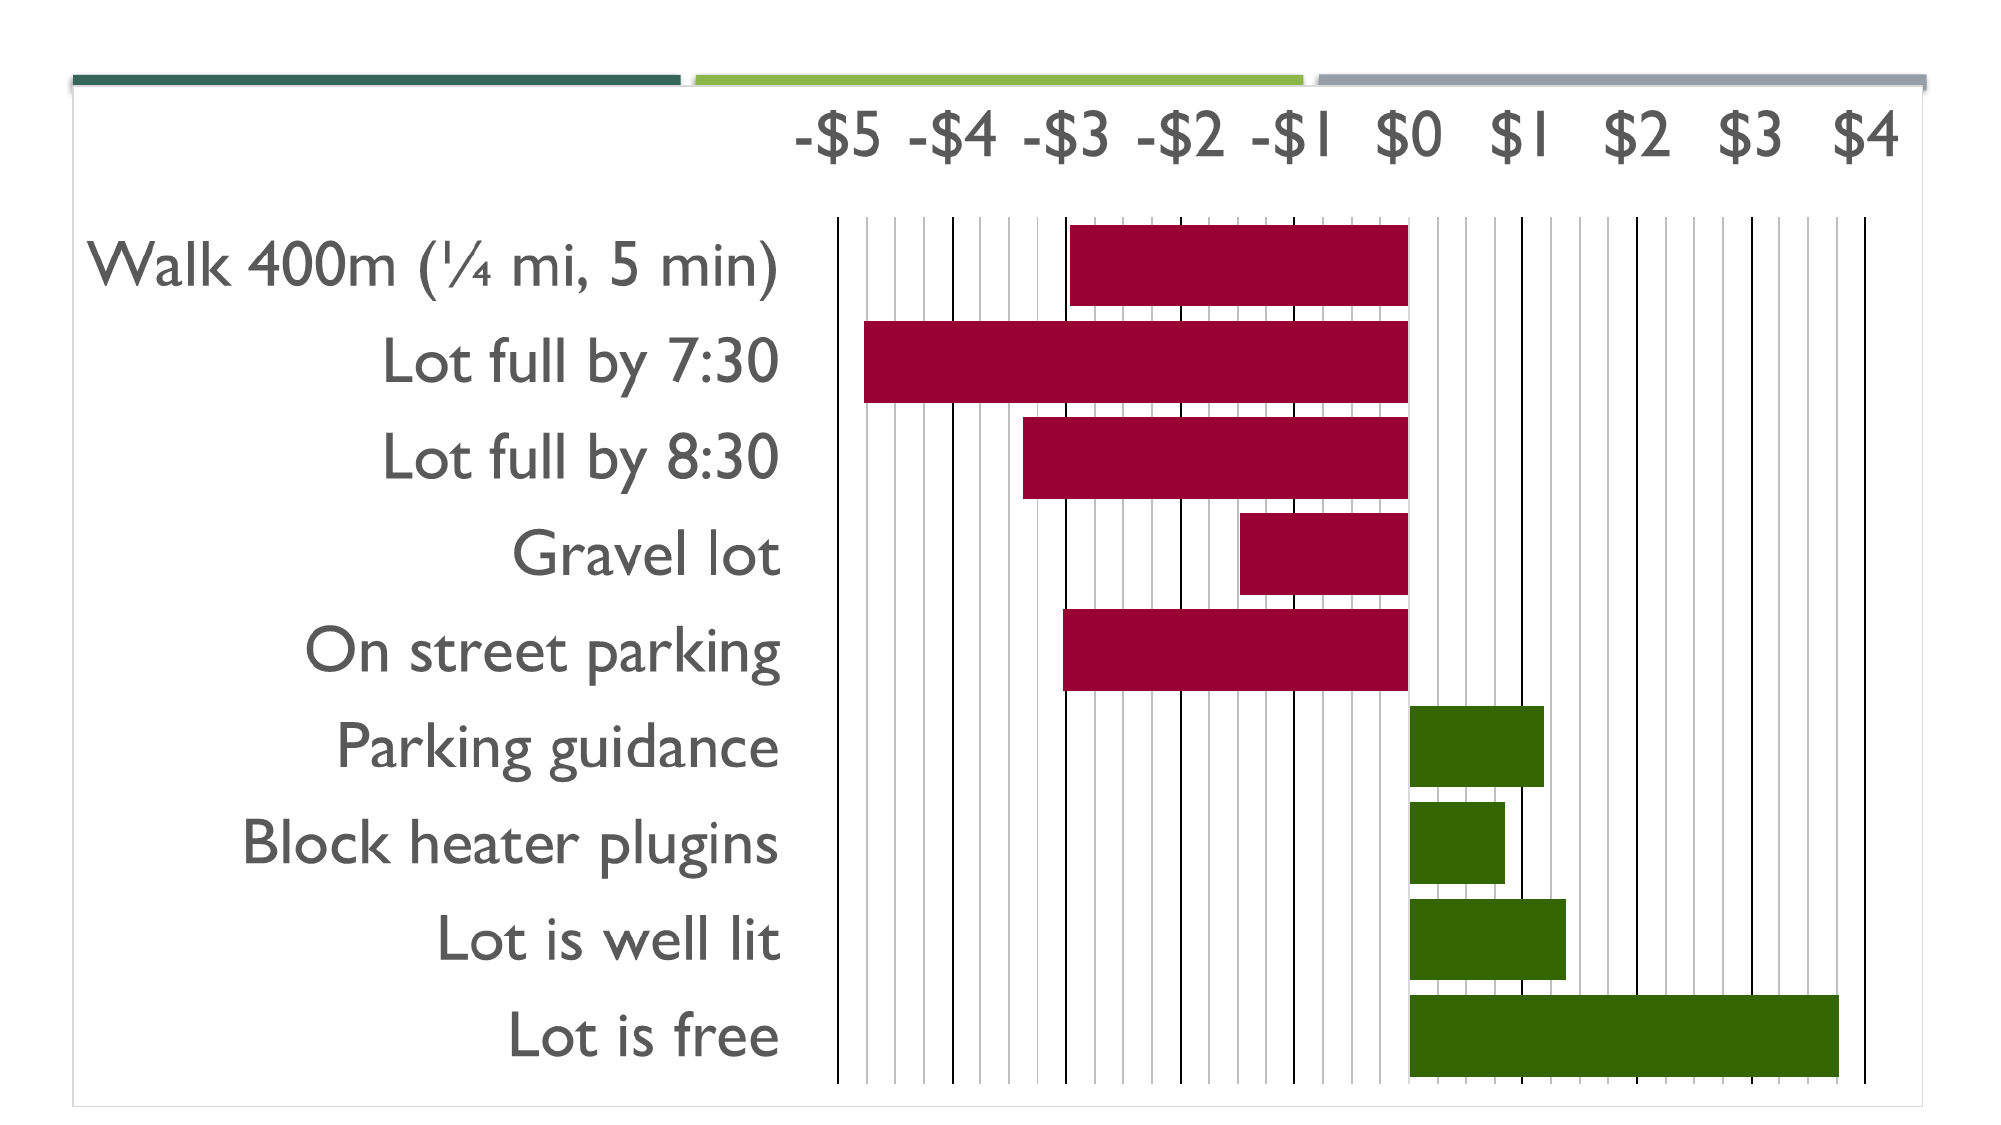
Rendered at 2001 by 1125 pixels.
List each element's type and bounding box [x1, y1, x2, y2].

picture [72, 85, 1924, 1108]
